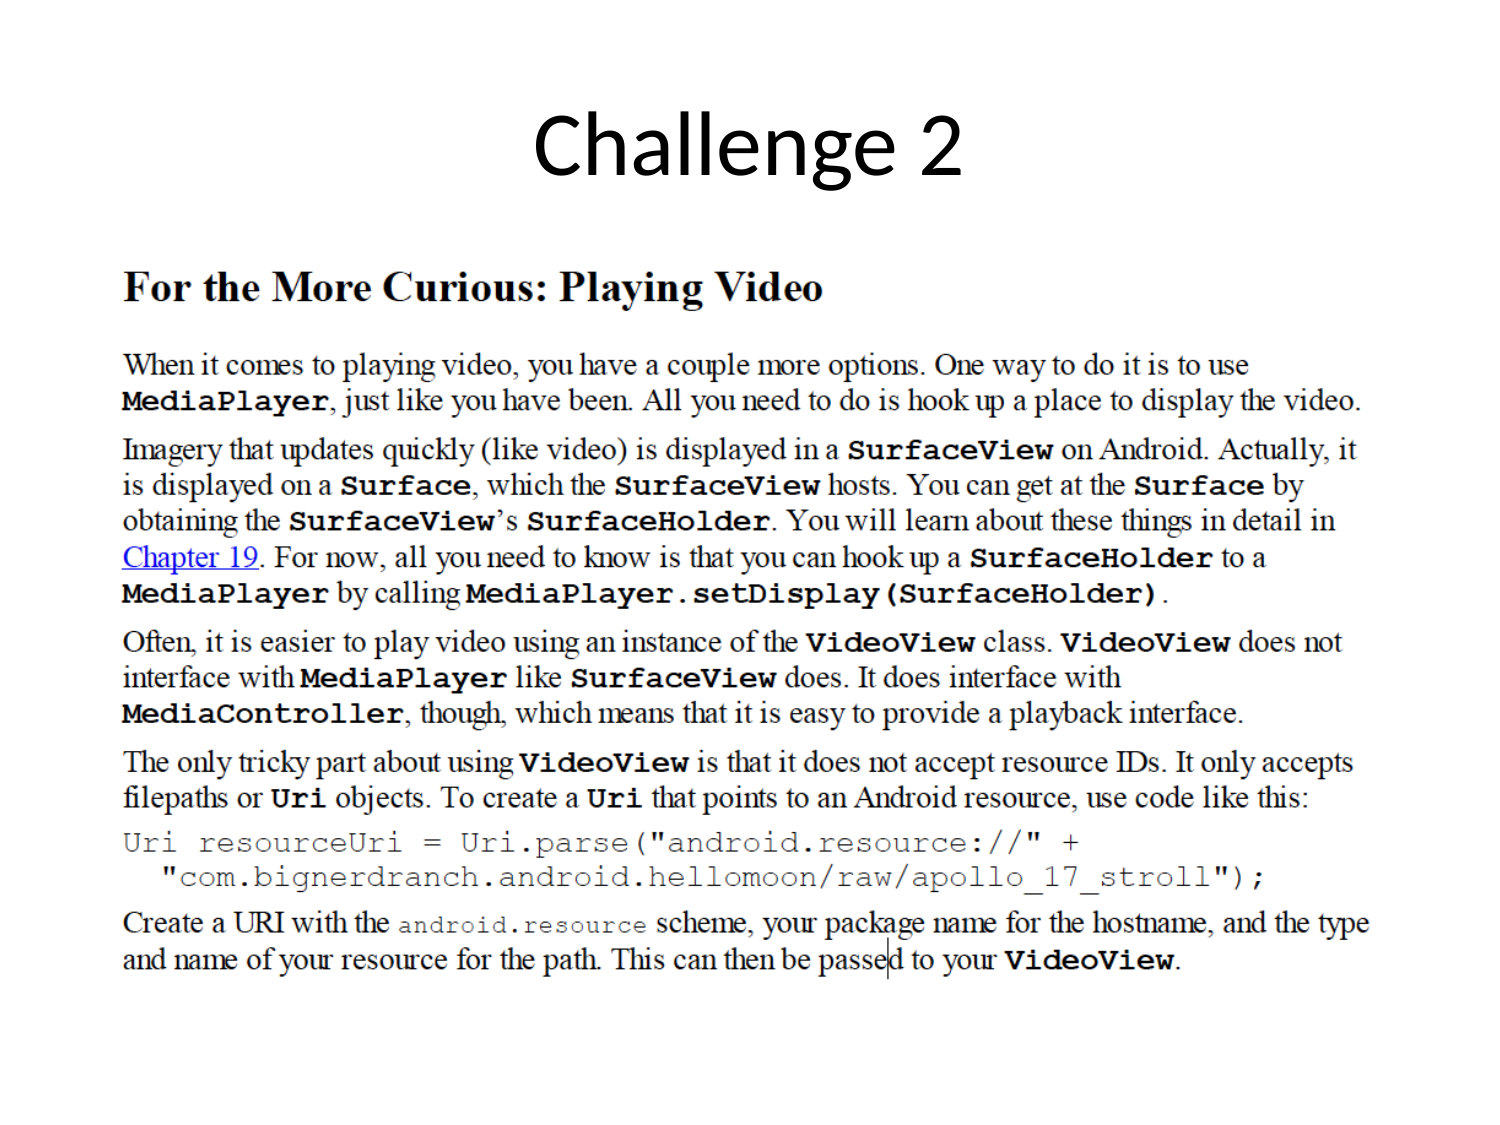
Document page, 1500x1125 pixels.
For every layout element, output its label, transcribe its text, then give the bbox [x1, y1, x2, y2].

title Challenge 2 [75, 45, 1425, 233]
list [74, 262, 1426, 1006]
